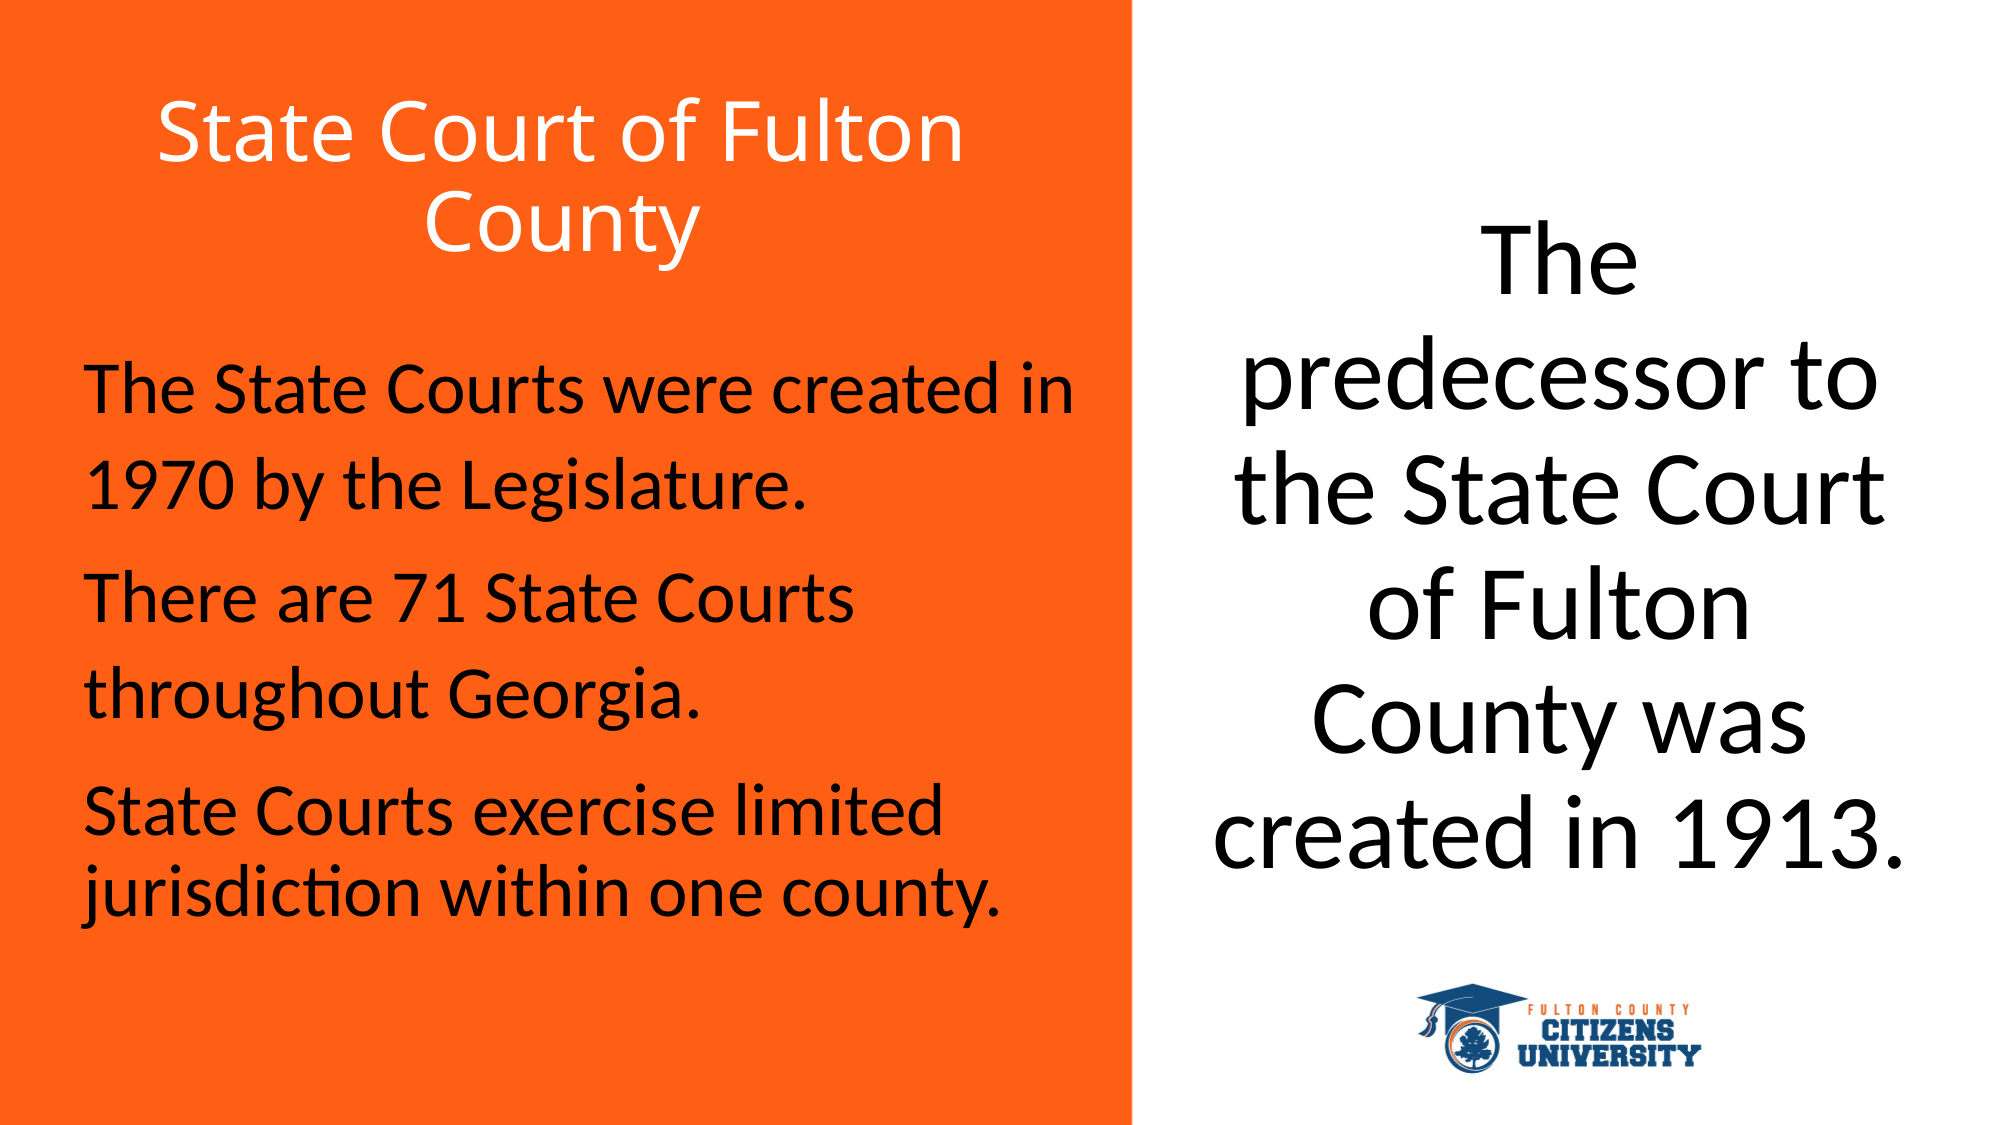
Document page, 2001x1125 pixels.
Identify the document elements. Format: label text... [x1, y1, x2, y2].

text_box The predecessor to the State Court of Fulton County was created in 1913. [1195, 195, 1926, 955]
picture [0, 0, 2001, 1125]
text_box The State Courts were created in 1970 by the Legislature. There are 71 State Courts throughout Georgia. State Courts exercise limited jurisdiction within one county. [68, 324, 1106, 1039]
text_box State Court of Fulton County [43, 59, 1081, 278]
